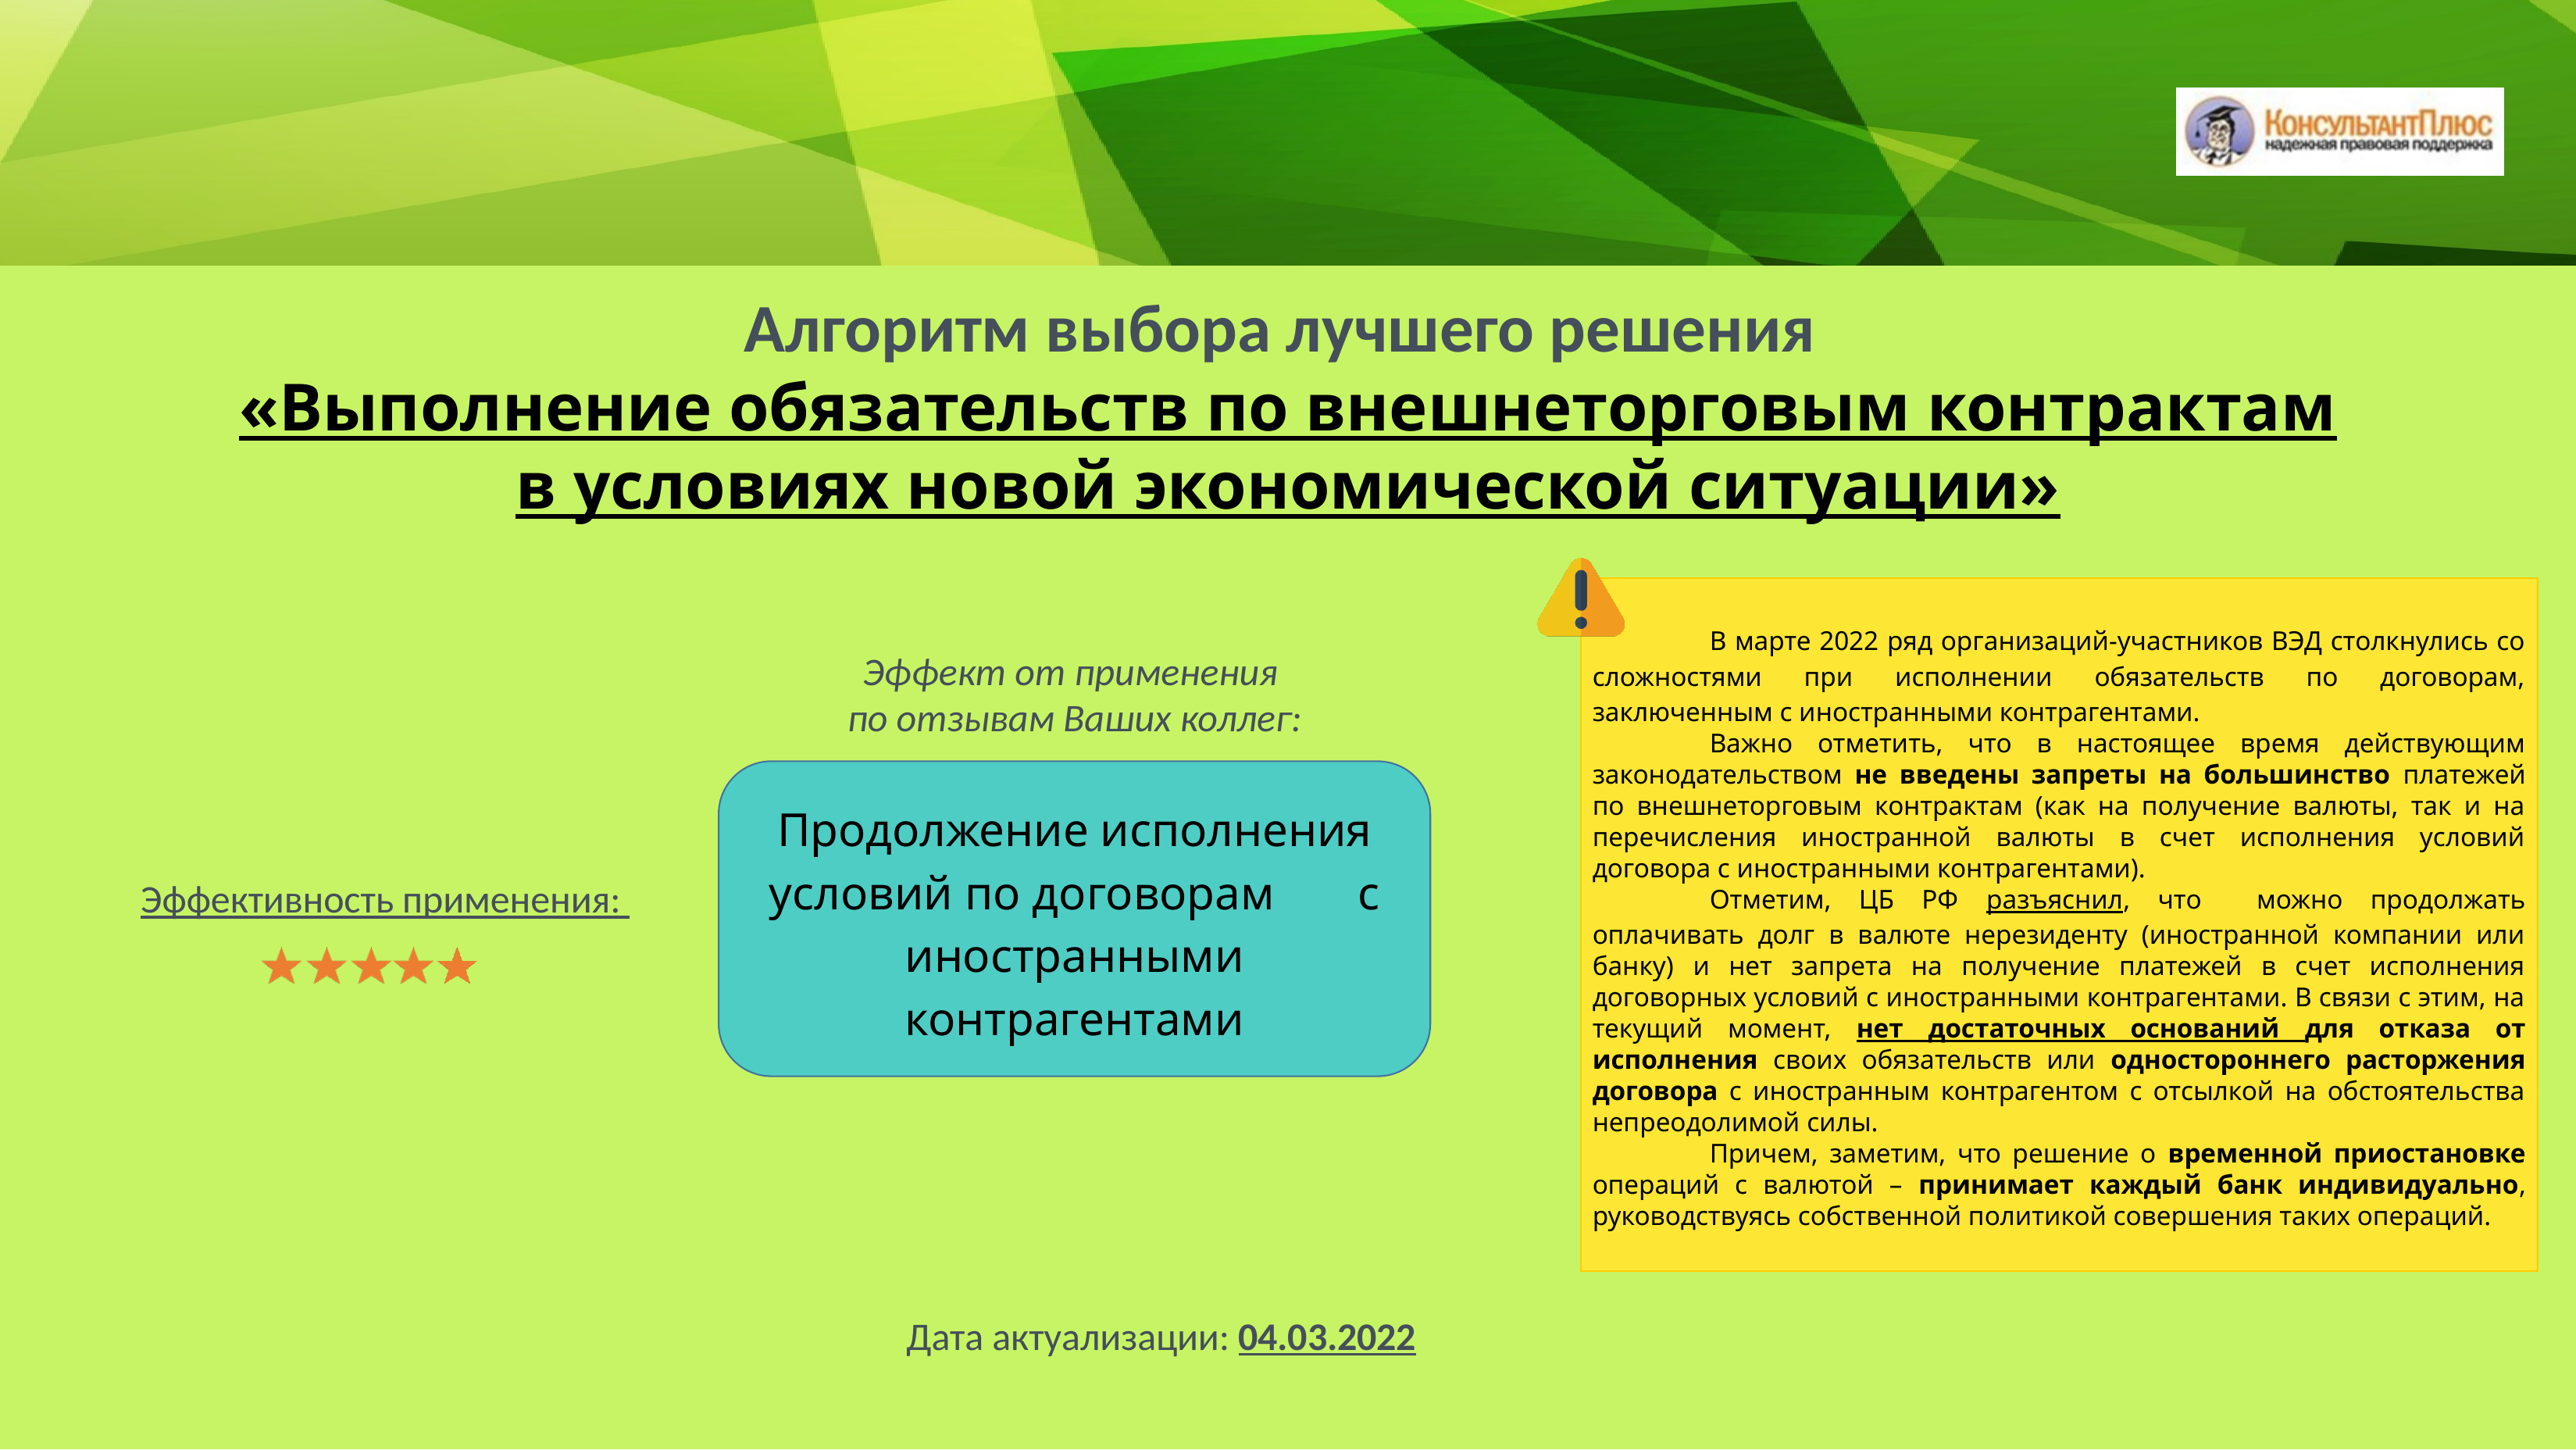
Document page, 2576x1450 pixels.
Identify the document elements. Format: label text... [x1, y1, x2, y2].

text_box В марте 2022 ряд организаций-участников ВЭД столкнулись со сложностями при исполнении обязательств по договорам, заключенным с иностранными контрагентами. Важно отметить, что в настоящее время действующим законодательством не введены запреты на большинство платежей по внешнеторговым контрактам (как на получение валюты, так и на перечисления иностранной валюты в счет исполнения условий договора с иностранными контрагентами). Отметим, ЦБ РФ разъяснил, что можно продолжать оплачивать долг в валюте нерезиденту (иностранной компании или банку) и нет запрета на получение платежей в счет исполнения договорных условий с иностранными контрагентами. В связи с этим, на текущий момент, нет достаточных оснований для отказа от исполнения своих обязательств или одностороннего расторжения договора с иностранным контрагентом с отсылкой на обстоятельства непреодолимой силы. Причем, заметим, что решение о временной приостановке операций с валютой – принимает каждый банк индивидуально, руководствуясь собственной политикой совершения таких операций. [1580, 577, 2539, 1272]
picture [258, 944, 480, 987]
picture [1537, 553, 1625, 641]
text_box Продолжение исполнения условий по договорам с иностранными контрагентами [719, 761, 1431, 1077]
picture [0, 0, 2576, 266]
text_box Эффект от применения по отзывам Ваших коллег: [777, 640, 1372, 746]
text_box Эффективность применения: [120, 856, 651, 980]
text_box Алгоритм выбора лучшего решения «Выполнение обязательств по внешнеторговым контрактам в условиях новой экономической ситуации» [199, 278, 2377, 528]
text_box Дата актуализации: 04.03.2022 [227, 1305, 2096, 1365]
